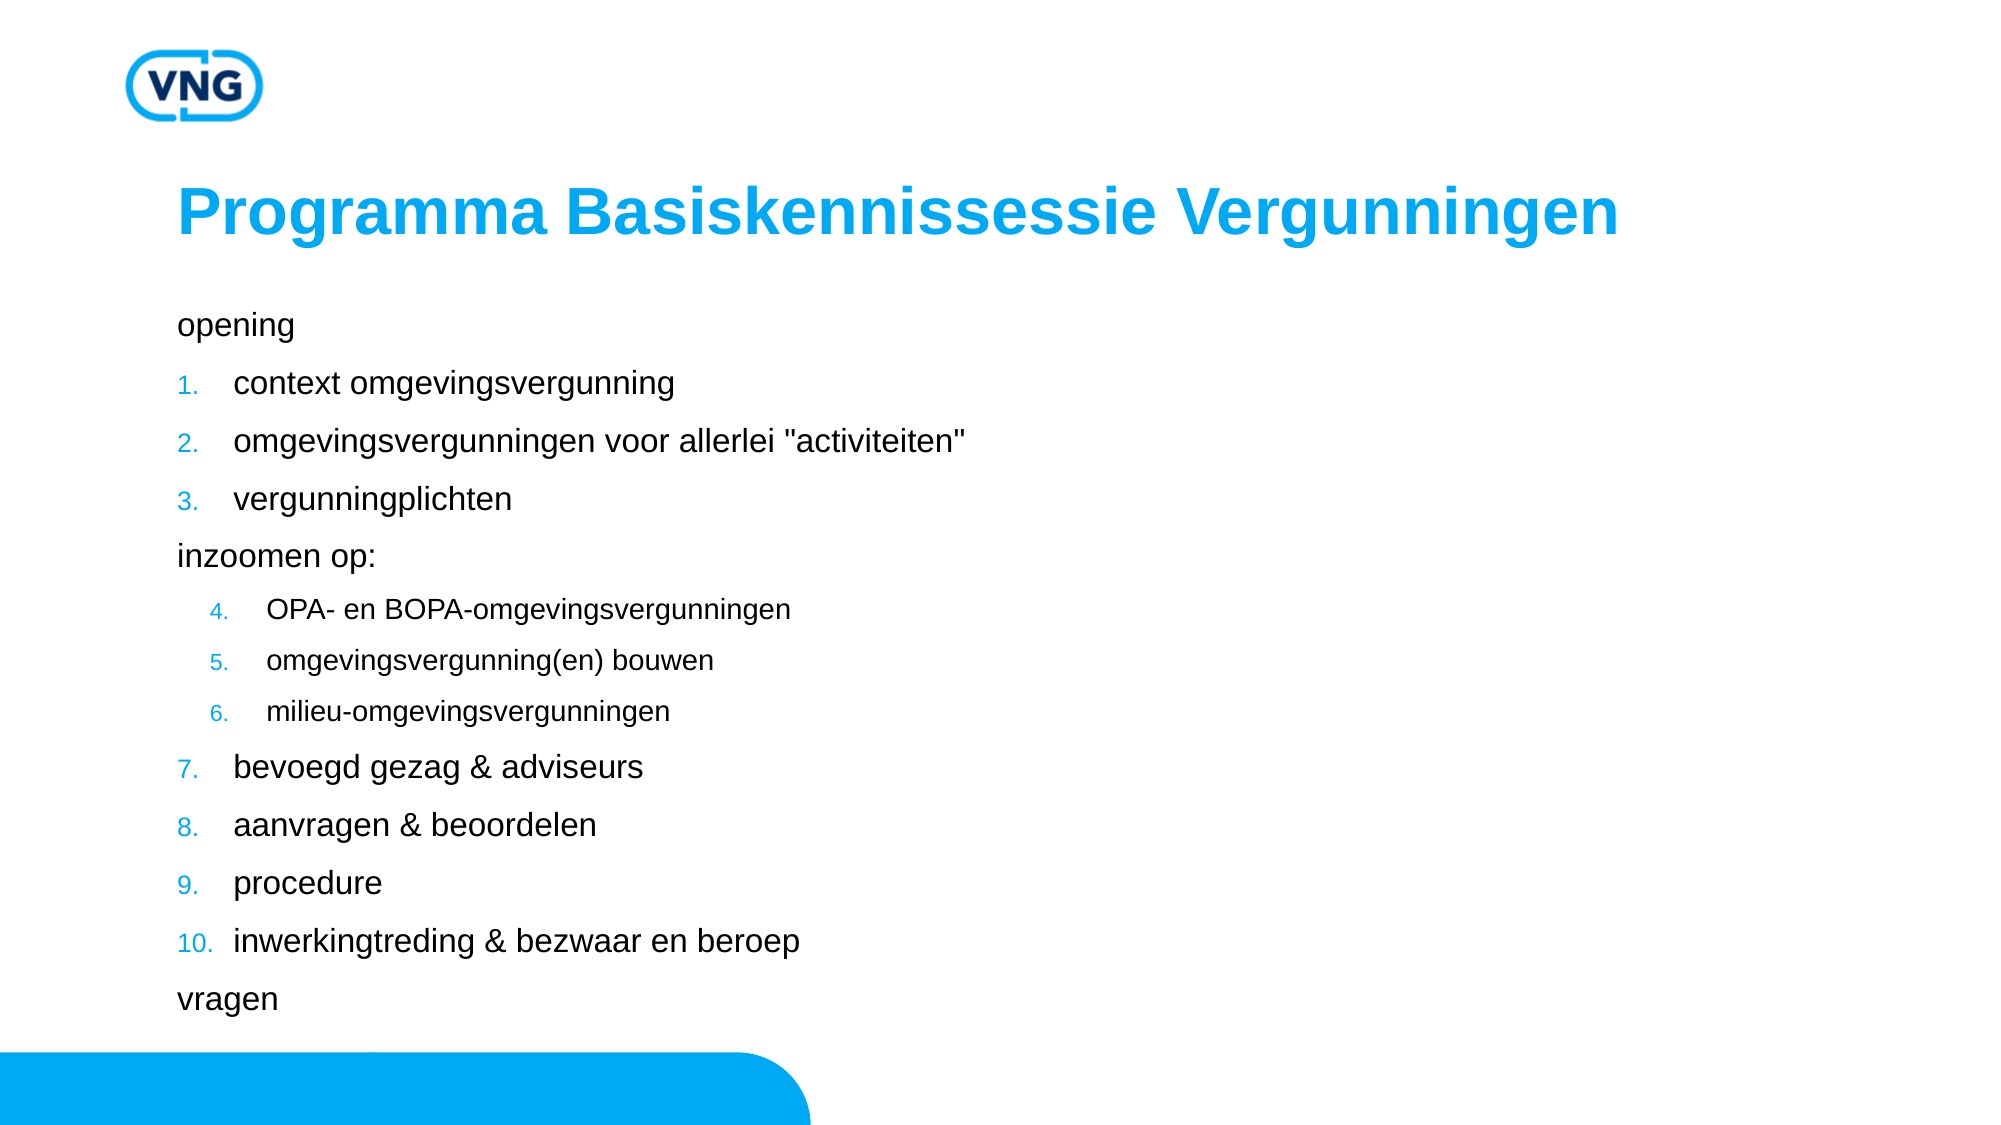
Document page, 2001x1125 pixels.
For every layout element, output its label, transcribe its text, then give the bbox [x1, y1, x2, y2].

list opening context omgevingsvergunning omgevingsvergunningen voor allerlei "activiteiten" vergunningplichten inzoomen op: OPA- en BOPA-omgevingsvergunningen omgevingsvergunning(en) bouwen milieu-omgevingsvergunningen bevoegd gezag & adviseurs aanvragen & beoordelen procedure inwerkingtreding & bezwaar en beroep vragen [177, 295, 1823, 1034]
title Programma Basiskennissessie Vergunningen [177, 177, 1823, 295]
picture [79, 0, 433, 202]
